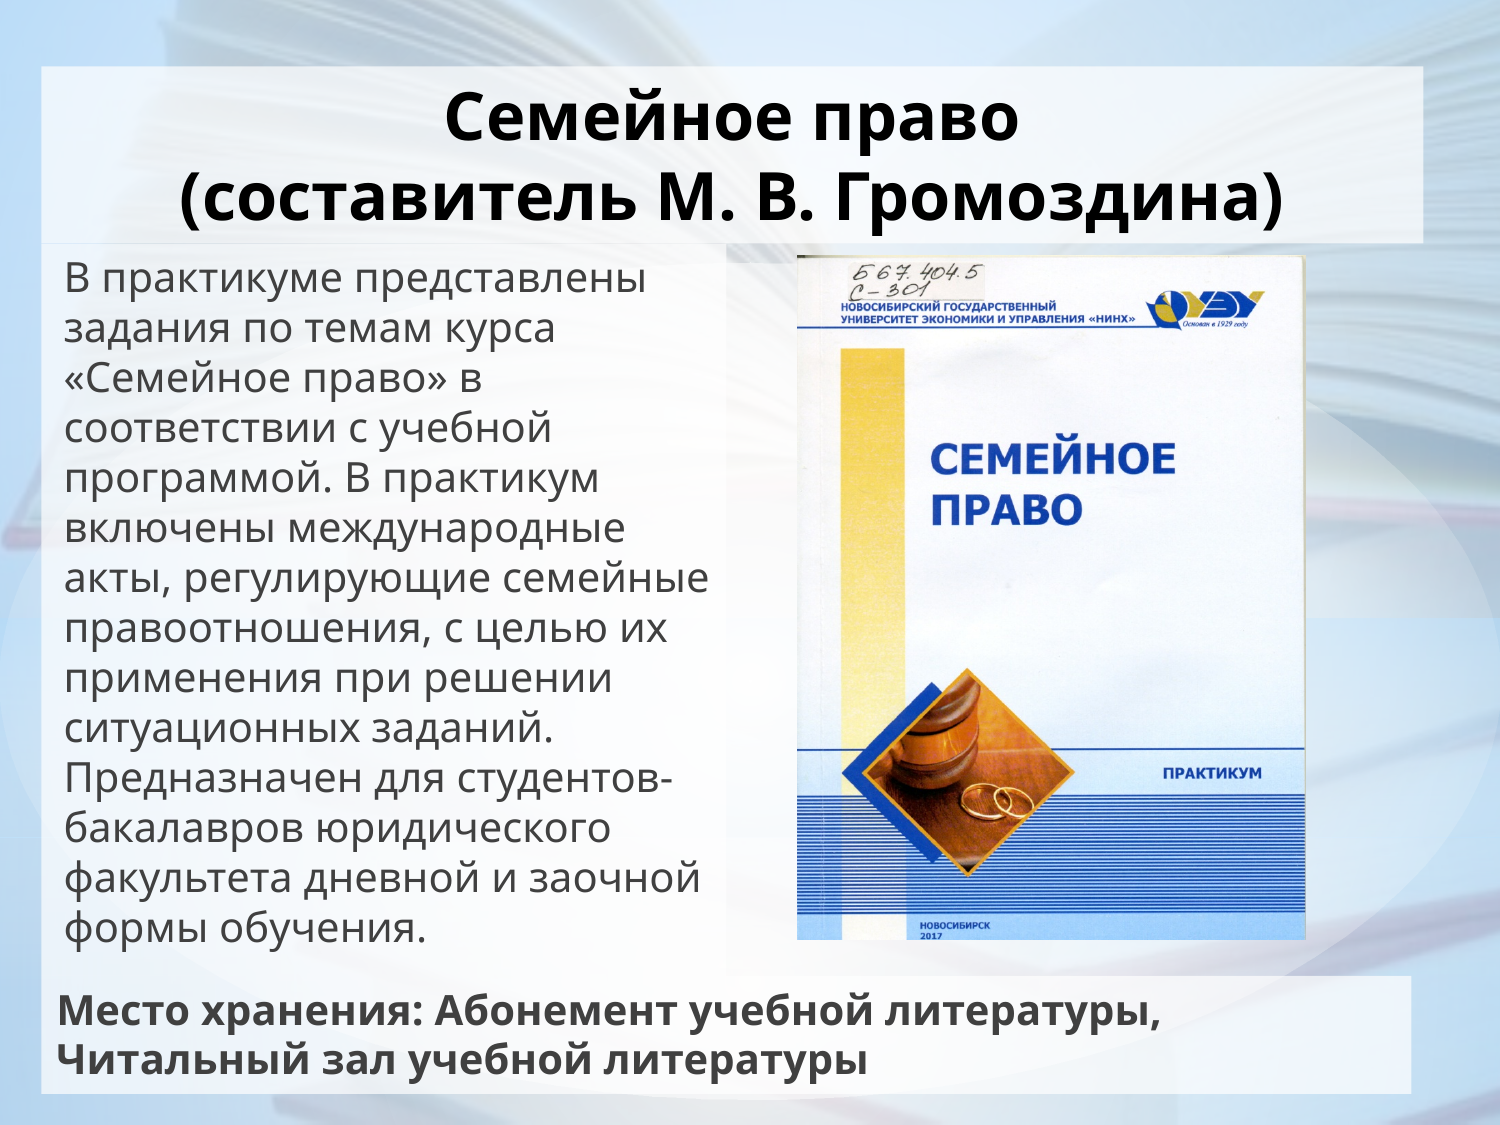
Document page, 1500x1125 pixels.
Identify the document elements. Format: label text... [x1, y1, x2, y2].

list В практикуме представлены задания по темам курса «Семейное право» в соответствии с учебной программой. В практикум включены международные акты, регулирующие семейные правоотношения, с целью их применения при решении ситуационных заданий. Предназначен для студентов-бакалавров юридического факультета дневной и заочной формы обучения. [41, 243, 727, 975]
title Семейное право (составитель М. В. Громоздина) [41, 66, 1424, 244]
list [796, 255, 1306, 940]
text_box Место хранения: Абонемент учебной литературы, Читальный зал учебной литературы [41, 975, 1412, 1094]
